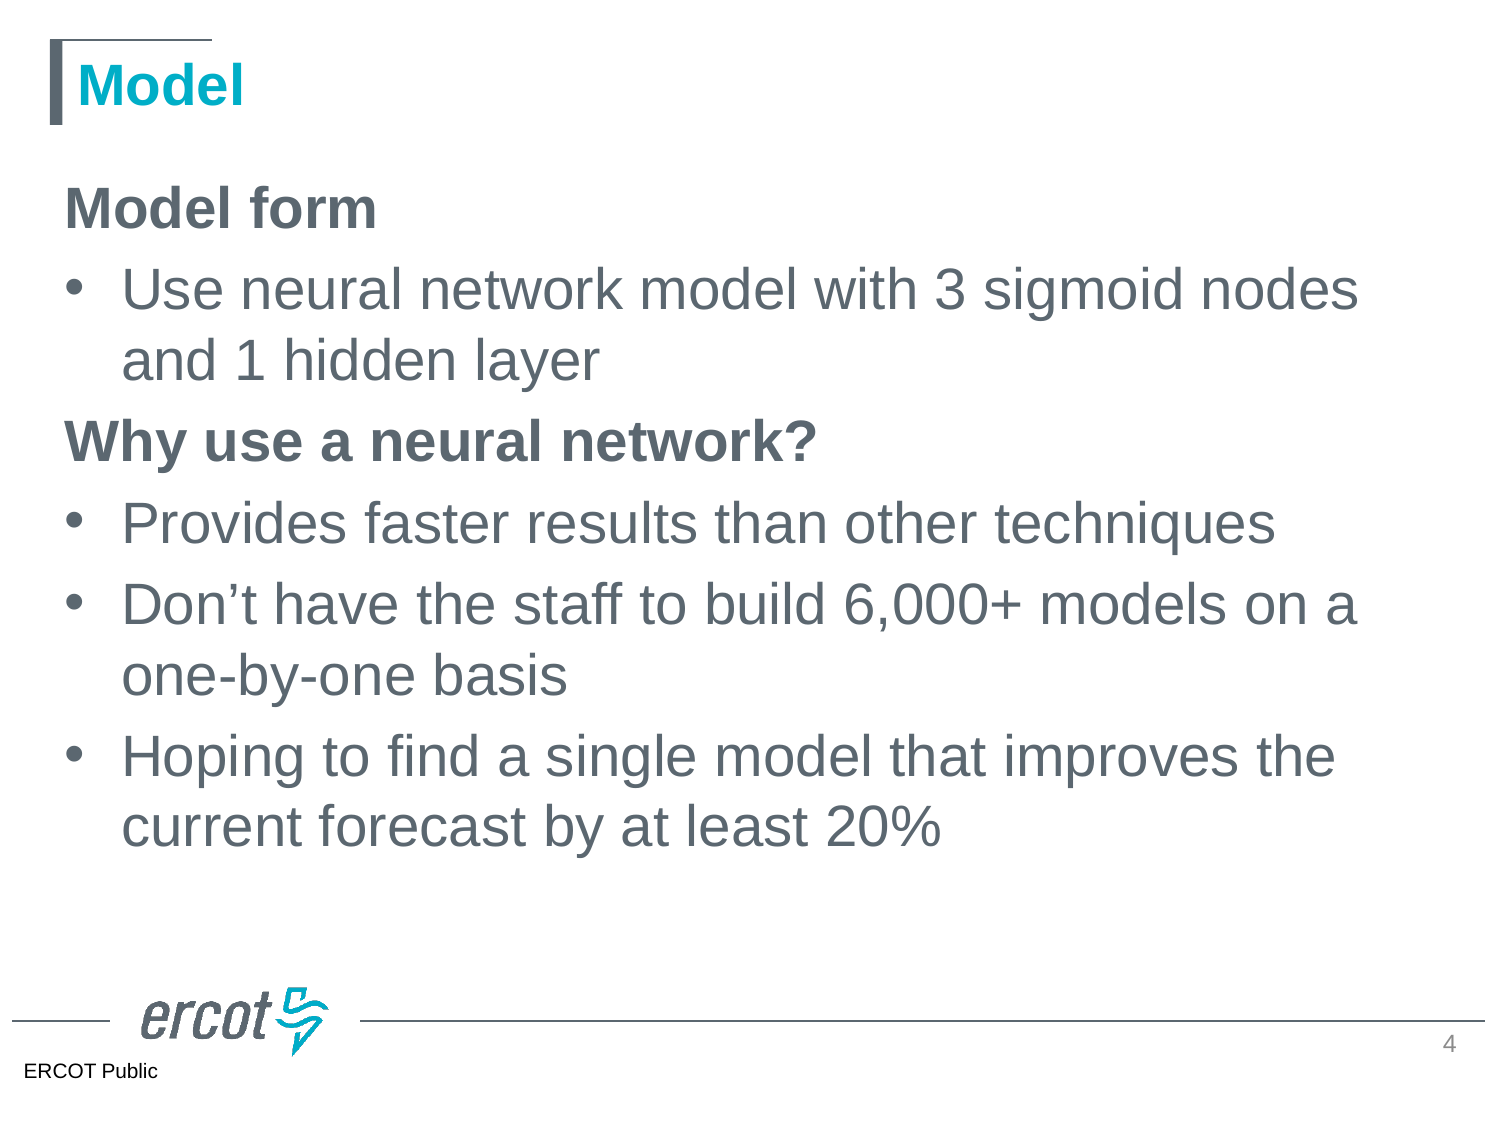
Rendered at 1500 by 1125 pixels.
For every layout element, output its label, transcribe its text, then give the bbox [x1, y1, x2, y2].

list Model form Use neural network model with 3 sigmoid nodes and 1 hidden layer Why use a neural network? Provides faster results than other techniques Don’t have the staff to build 6,000+ models on a one-by-one basis Hoping to find a single model that improves the current forecast by at least 20% [50, 162, 1450, 963]
title Model [62, 39, 1450, 125]
picture [137, 983, 332, 1059]
slide_number 4 [1412, 1025, 1488, 1060]
